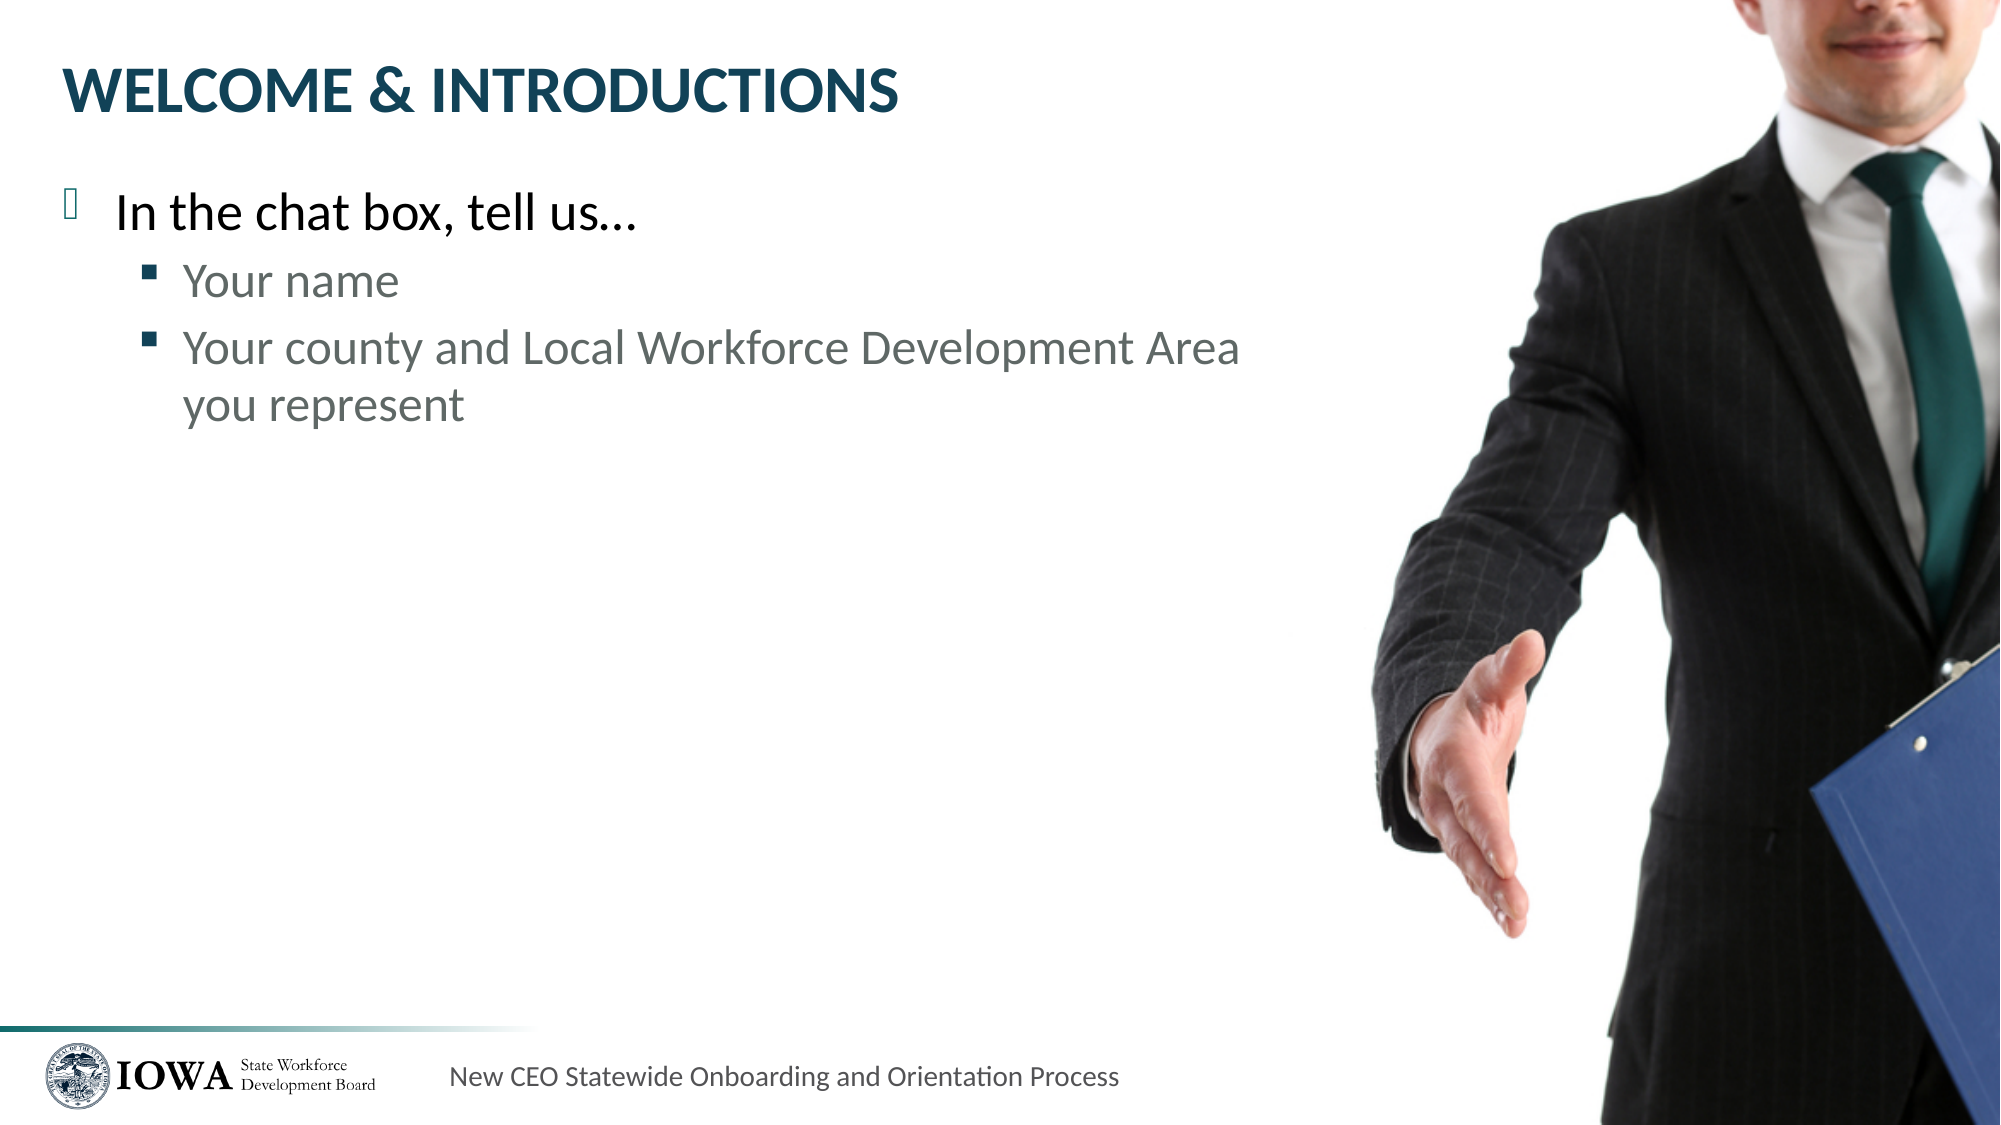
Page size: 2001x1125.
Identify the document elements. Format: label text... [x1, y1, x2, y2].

list In the chat box, tell us… Your name Your county and Local Workforce Development Area you represent [47, 168, 1257, 982]
footer New CEO Statewide Onboarding and Orientation Process [434, 1045, 1257, 1105]
title Welcome & Introductions [47, 36, 1257, 149]
picture [44, 1041, 381, 1111]
picture [1257, 0, 2000, 1125]
